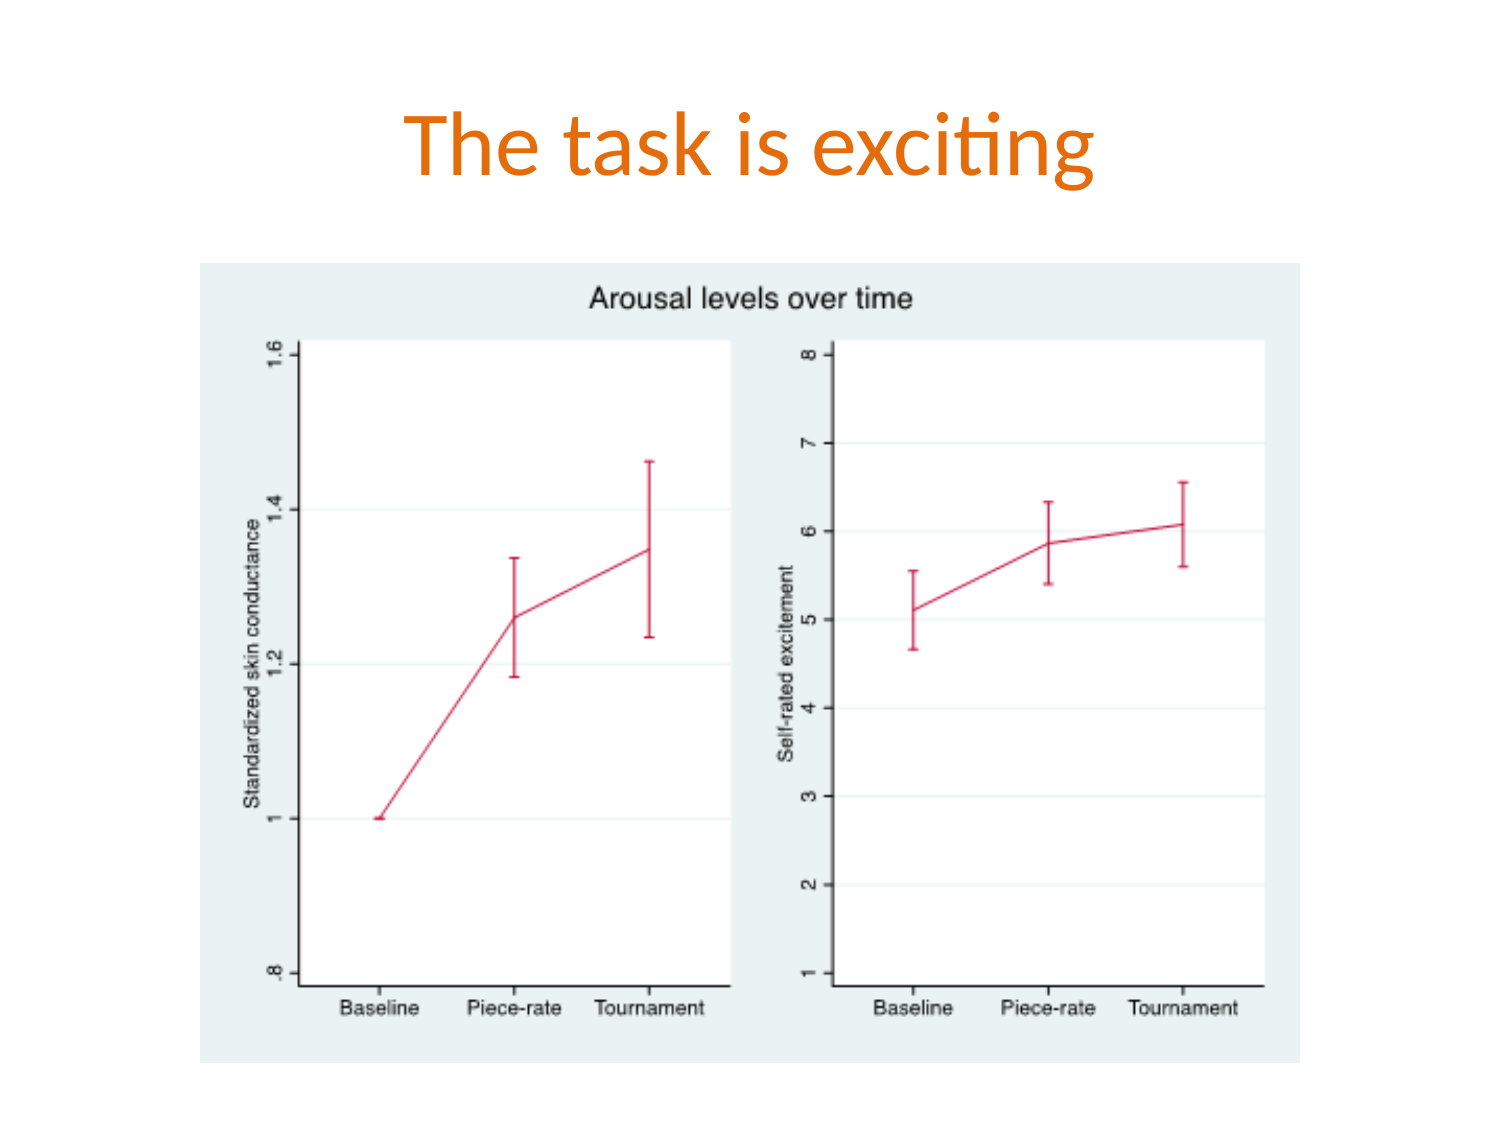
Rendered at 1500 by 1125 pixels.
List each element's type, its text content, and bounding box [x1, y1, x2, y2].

title The task is exciting [75, 45, 1425, 233]
picture [199, 262, 1301, 1063]
